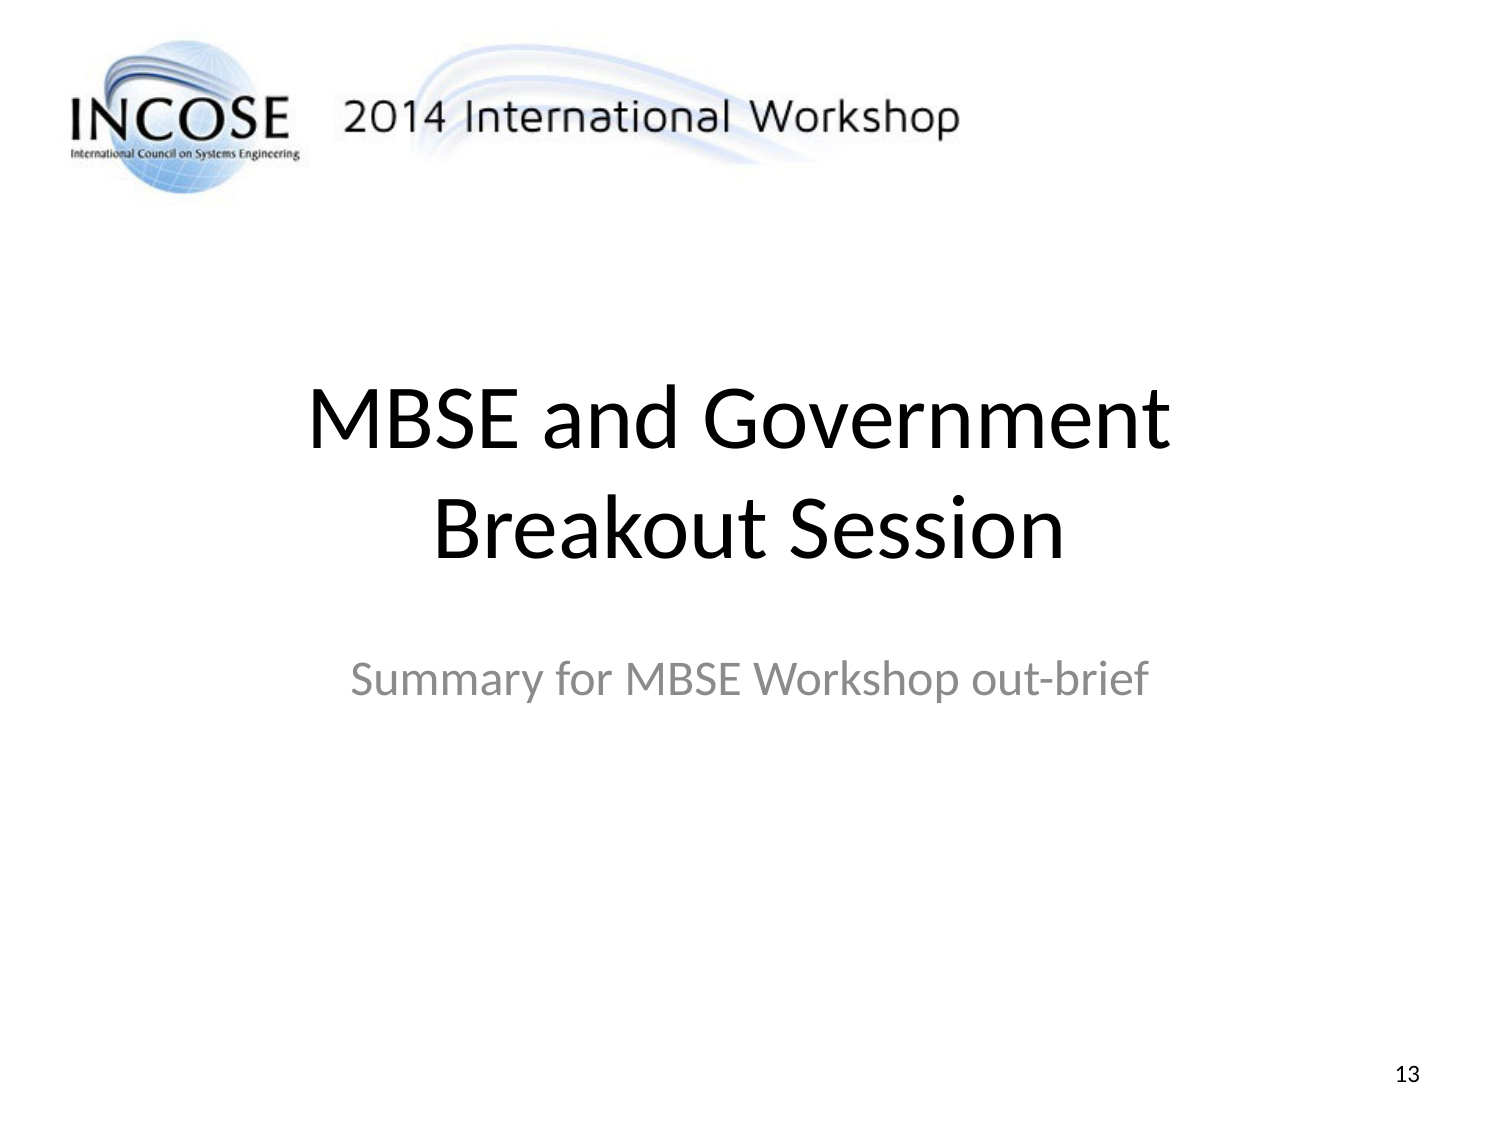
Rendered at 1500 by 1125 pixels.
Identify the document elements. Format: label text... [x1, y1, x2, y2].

subtitle Summary for MBSE Workshop out-brief [225, 637, 1275, 925]
slide_number 13 [1085, 1042, 1436, 1103]
title MBSE and Government Breakout Session [112, 349, 1388, 591]
picture [59, 30, 1294, 206]
